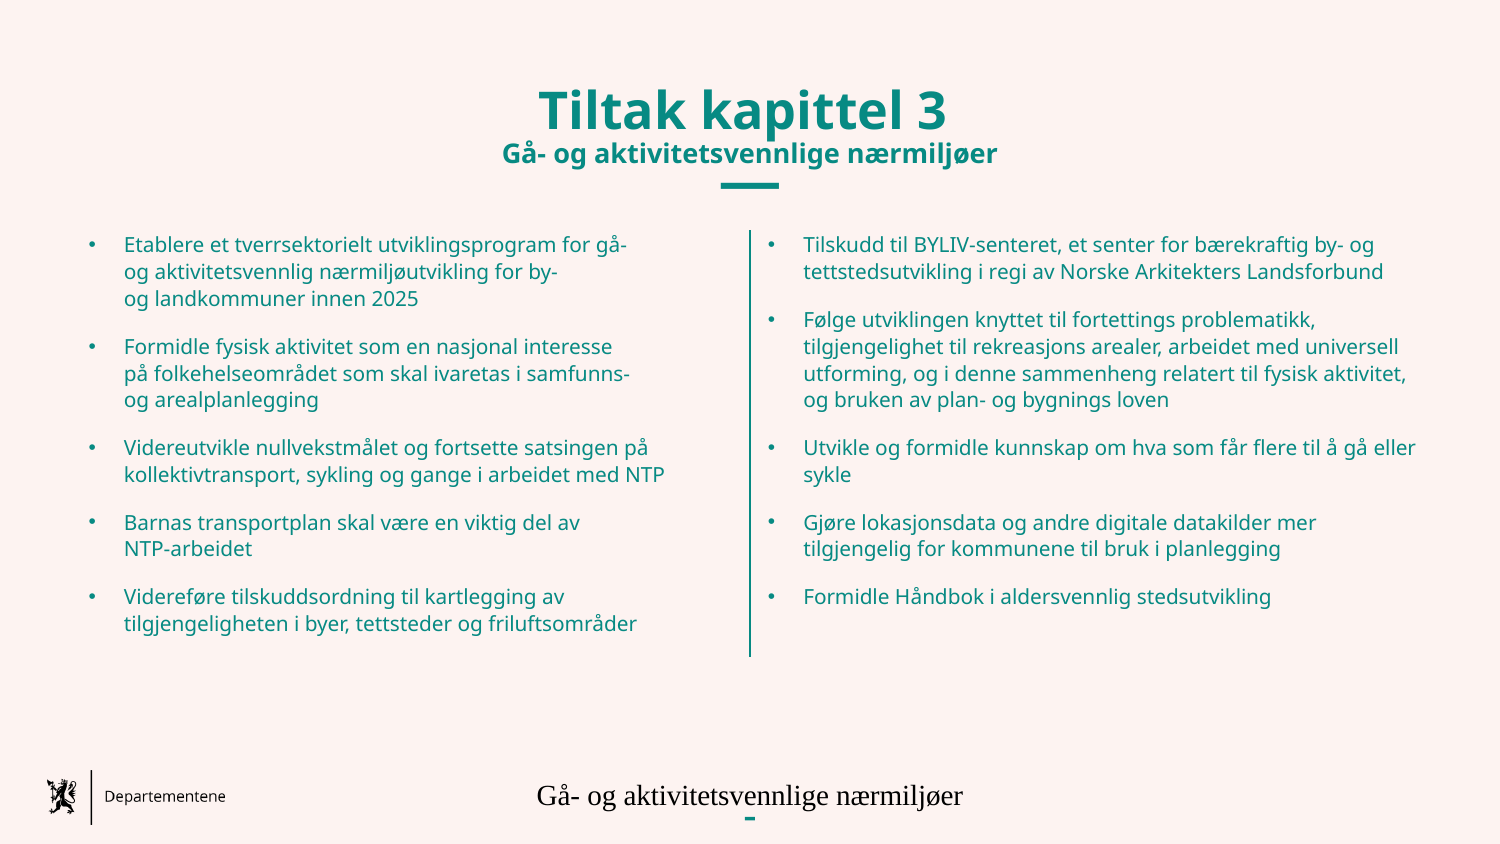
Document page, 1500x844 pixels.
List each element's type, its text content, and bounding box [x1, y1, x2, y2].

list Etablere et tverrsektorielt utviklingsprogram for gå- og aktivitetsvennlig nærmiljøutvikling for by- og landkommuner innen 2025 Formidle fysisk aktivitet som en nasjonal interesse på folkehelseområdet som skal ivaretas i samfunns- og arealplanlegging Videreutvikle nullvekstmålet og fortsette satsingen på kollektivtransport, sykling og gange i arbeidet med NTP Barnas transportplan skal være en viktig del av NTP-arbeidet Videreføre tilskuddsordning til kartlegging av tilgjengeligheten i byer, tettsteder og friluftsområder [88, 230, 701, 721]
list Tilskudd til BYLIV-senteret, et senter for bærekraftig by- og tettstedsutvikling i regi av Norske Arkitekters Landsforbund Følge utviklingen knyttet til fortettings problematikk, tilgjengelighet til rekreasjons arealer, arbeidet med universell utforming, og i denne sammenheng relatert til fysisk aktivitet, og bruken av plan- og bygnings loven Utvikle og formidle kunnskap om hva som får flere til å gå eller sykle Gjøre lokasjonsdata og andre digitale datakilder mer tilgjengelig for kommunene til bruk i planlegging Formidle Håndbok i aldersvennlig stedsutvikling [767, 230, 1429, 721]
picture [47, 770, 225, 825]
footer Gå- og aktivitetsvennlige nærmiljøer [366, 782, 1134, 806]
title Tiltak kapittel 3 Gå- og aktivitetsvennlige nærmiljøer [147, 82, 1353, 189]
